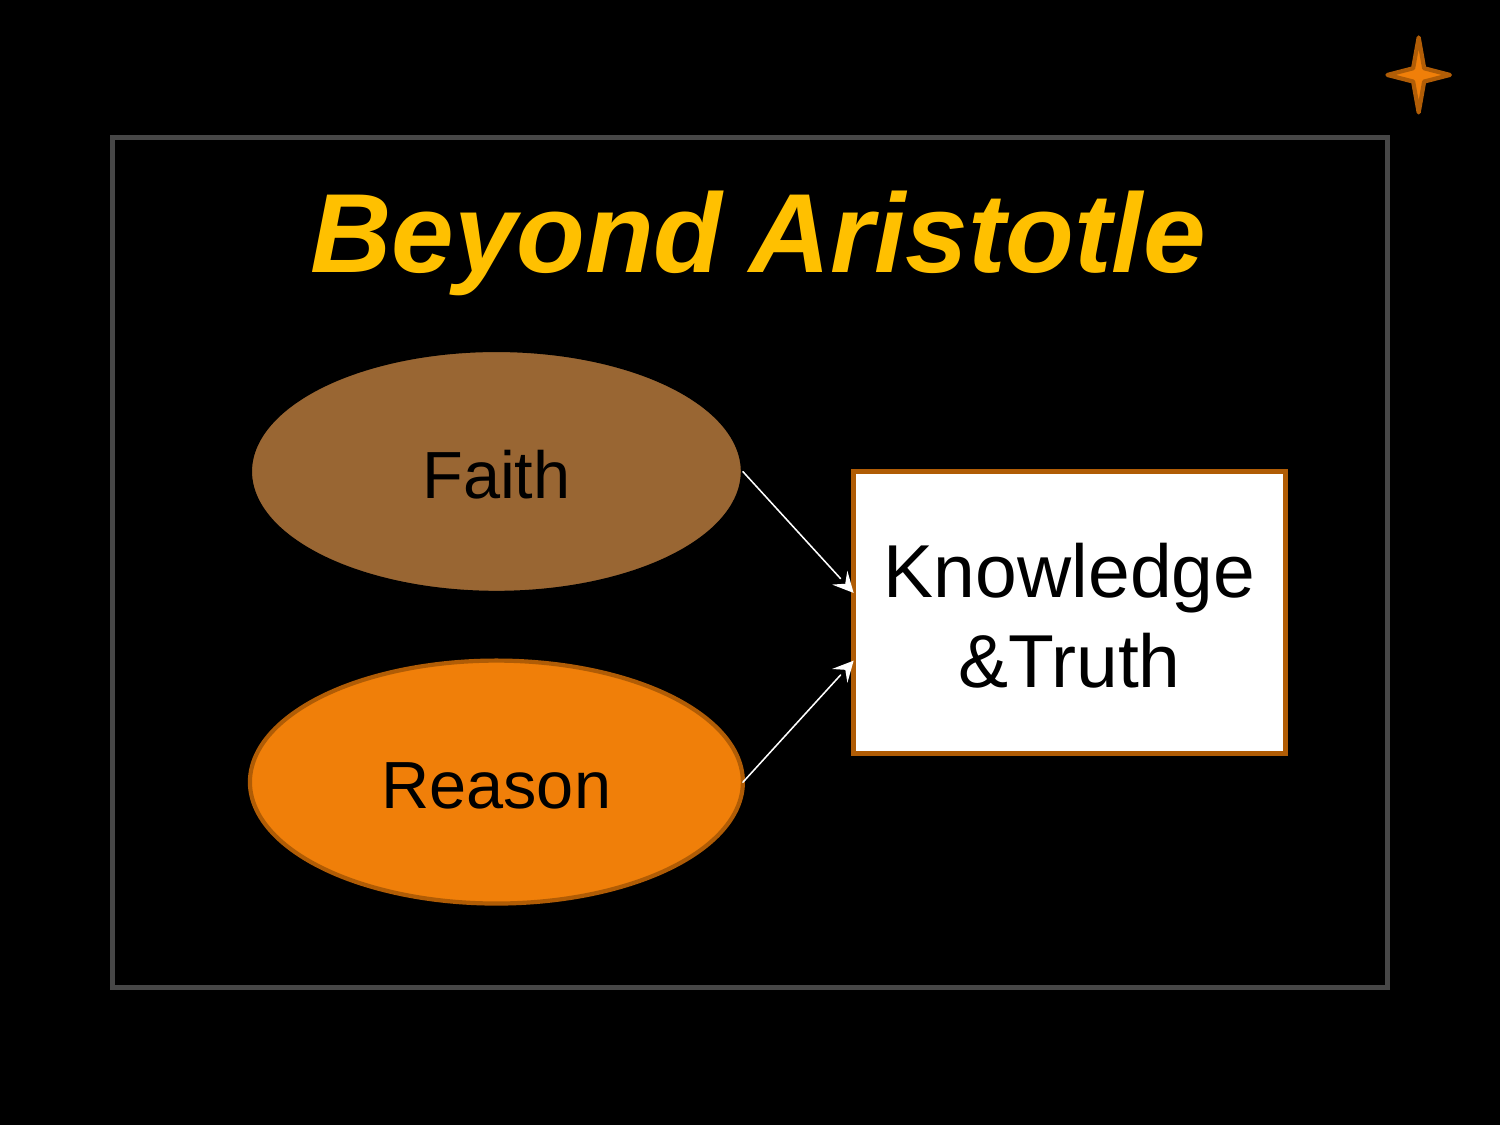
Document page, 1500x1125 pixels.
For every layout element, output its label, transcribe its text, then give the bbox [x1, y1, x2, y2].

text_box Knowledge &Truth [853, 471, 1286, 754]
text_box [742, 471, 854, 594]
text_box [1385, 35, 1453, 115]
text_box Faith [249, 349, 743, 593]
text_box Reason [249, 660, 743, 904]
title Beyond Aristotle [112, 136, 1388, 320]
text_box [742, 660, 854, 783]
